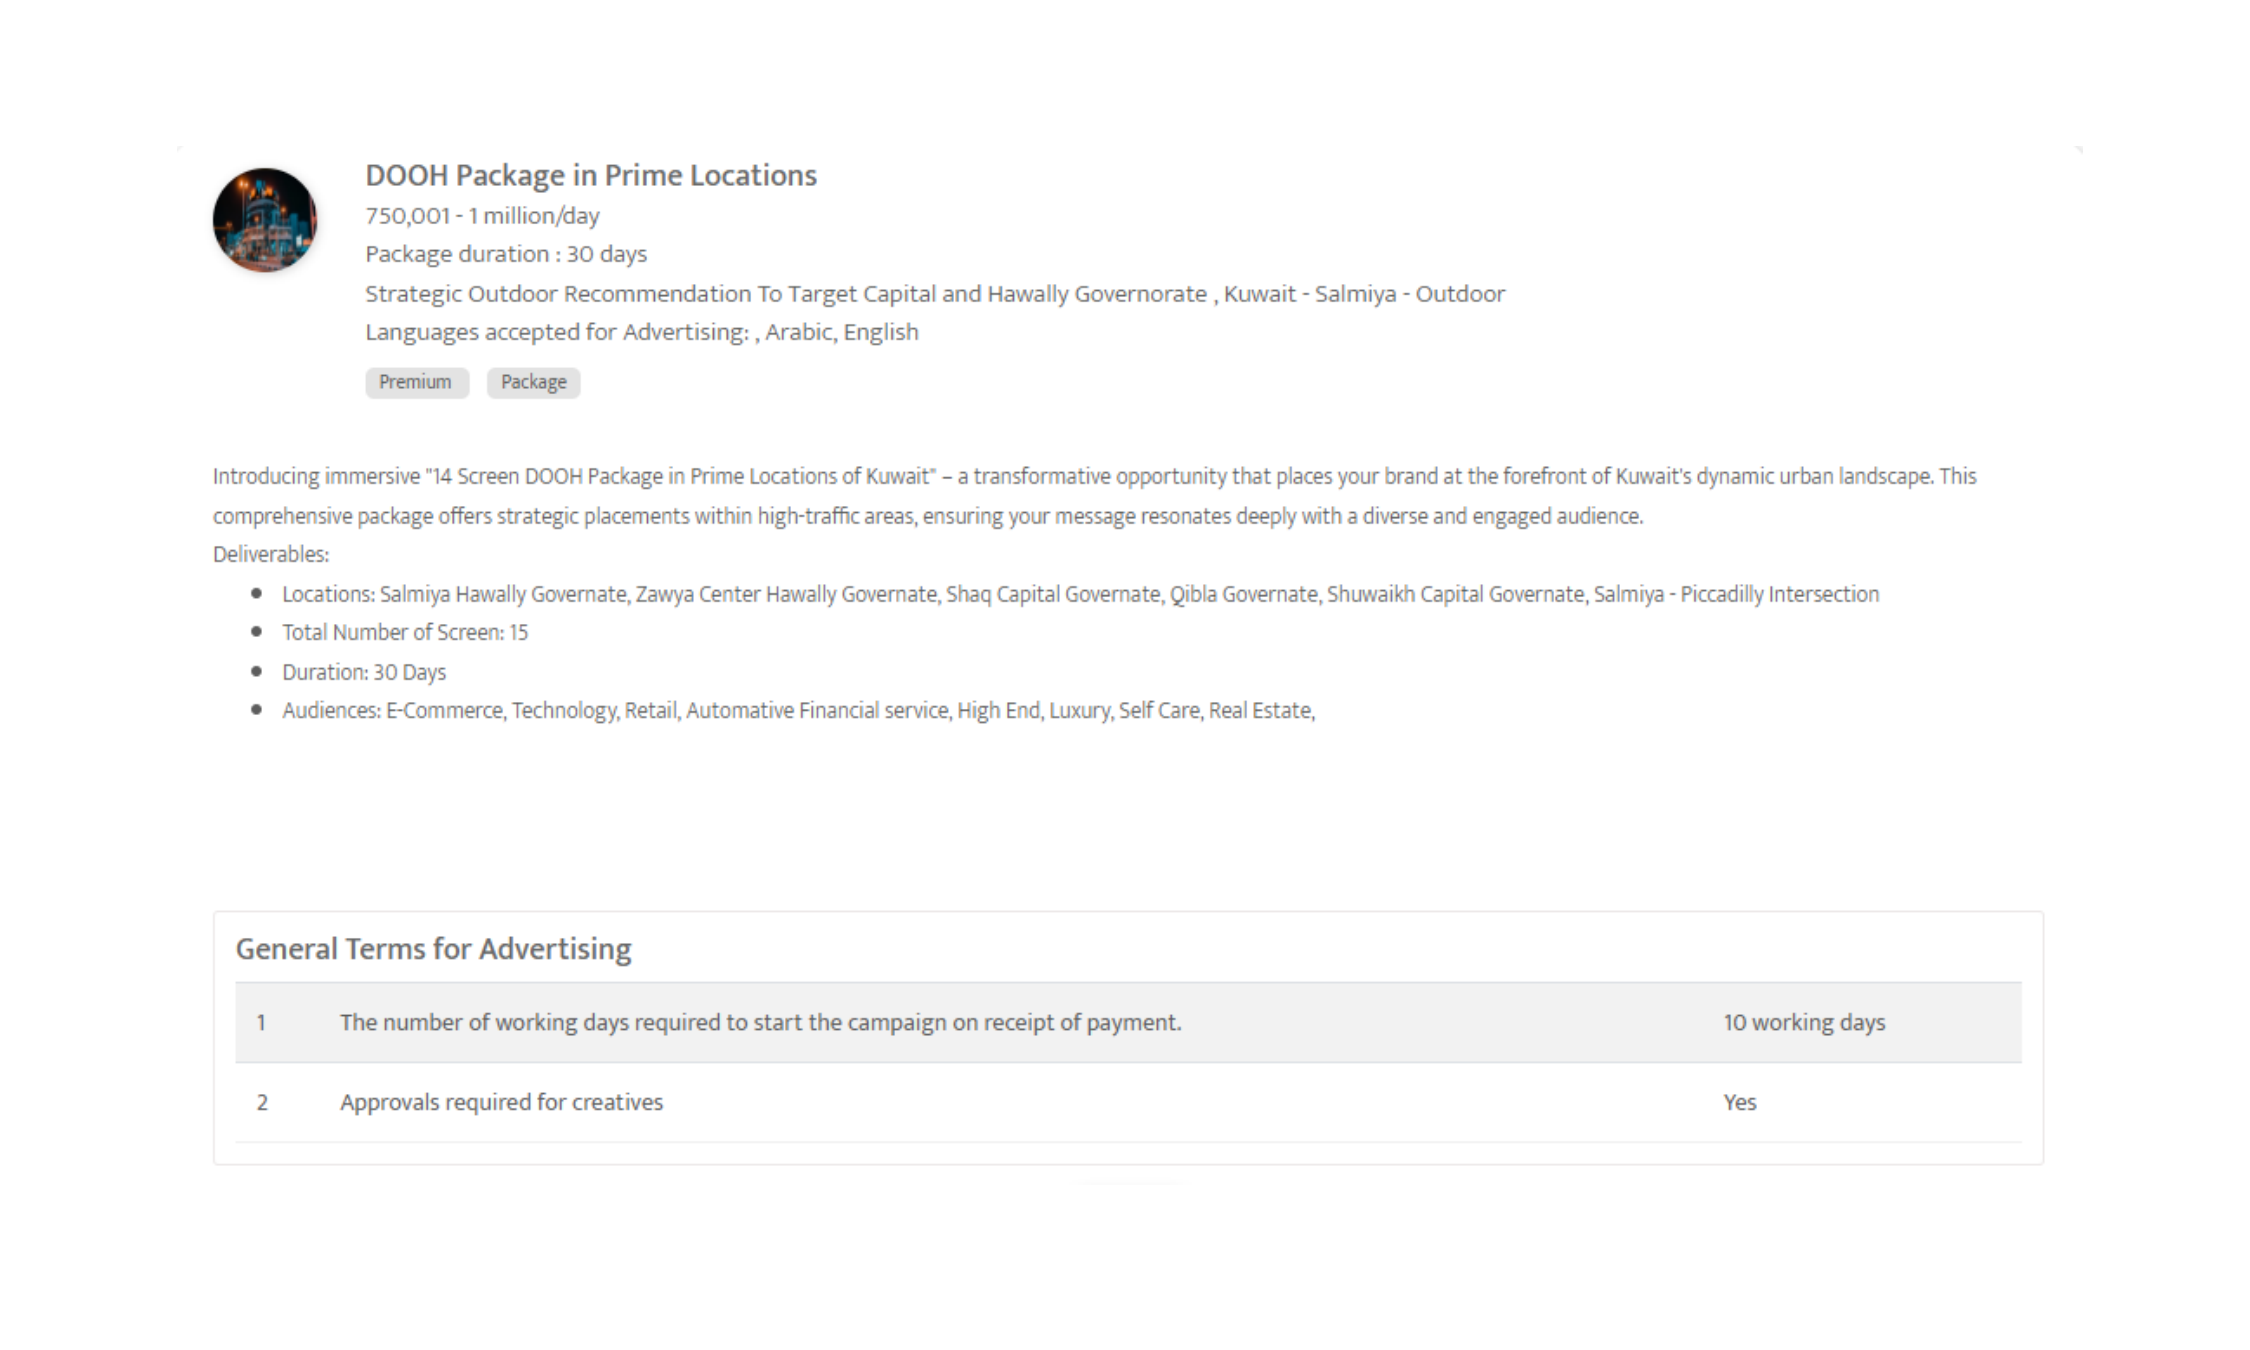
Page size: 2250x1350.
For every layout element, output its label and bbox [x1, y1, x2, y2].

picture [177, 146, 2083, 1185]
